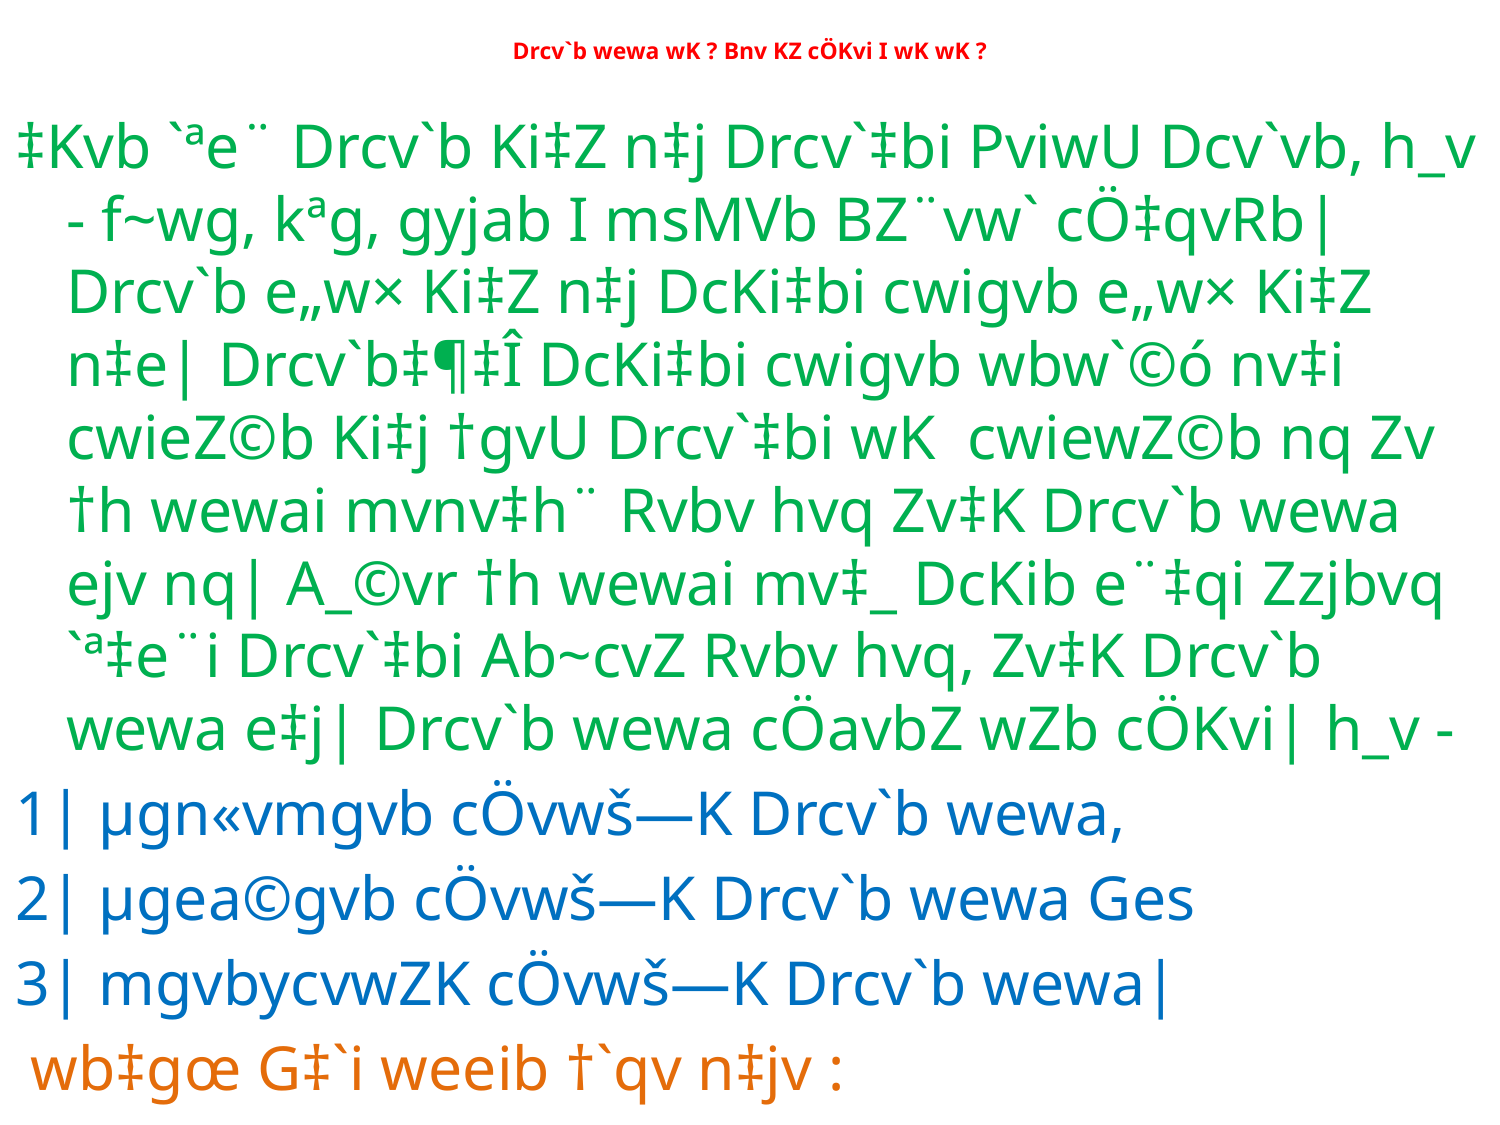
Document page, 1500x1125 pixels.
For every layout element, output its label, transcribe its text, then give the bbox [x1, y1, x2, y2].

title Drcv`b wewa wK ? Bnv KZ cÖKvi I wK wK ? [0, 0, 1500, 99]
list ‡Kvb `ªe¨ Drcv`b Ki‡Z n‡j Drcv`‡bi PviwU Dcv`vb, h_v - f~wg, kªg, gyjab I msMVb BZ¨vw` cÖ‡qvRb| Drcv`b e„w× Ki‡Z n‡j DcKi‡bi cwigvb e„w× Ki‡Z n‡e| Drcv`b‡¶‡Î DcKi‡bi cwigvb wbw`©ó nv‡i cwieZ©b Ki‡j †gvU Drcv`‡bi wK cwiewZ©b nq Zv †h wewai mvnv‡h¨ Rvbv hvq Zv‡K Drcv`b wewa ejv nq| A_©vr †h wewai mv‡_ DcKib e¨‡qi Zzjbvq `ª‡e¨i Drcv`‡bi Ab~cvZ Rvbv hvq, Zv‡K Drcv`b wewa e‡j| Drcv`b wewa cÖavbZ wZb cÖKvi| h_v - 1| µgn«vmgvb cÖvwš—K Drcv`b wewa, 2| µgea©gvb cÖvwš—K Drcv`b wewa Ges 3| mgvbycvwZK cÖvwš—K Drcv`b wewa| wb‡gœ G‡`i weeib †`qv n‡jv : [0, 99, 1500, 1125]
